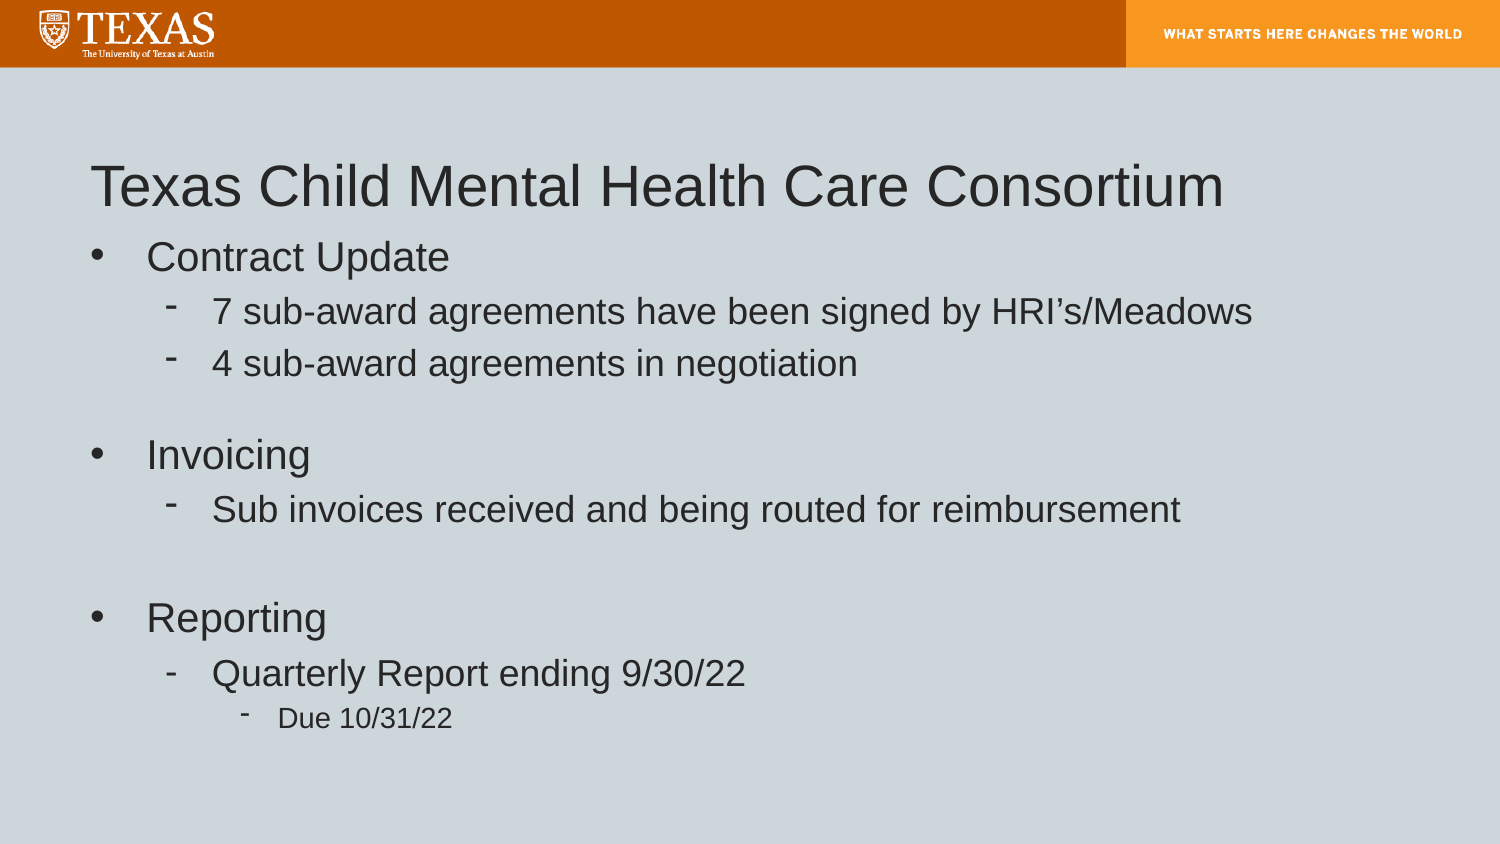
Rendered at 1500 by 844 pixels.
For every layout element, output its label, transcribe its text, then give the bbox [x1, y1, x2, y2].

list Contract Update 7 sub-award agreements have been signed by HRI’s/Meadows 4 sub-award agreements in negotiation Invoicing Sub invoices received and being routed for reimbursement Reporting Quarterly Report ending 9/30/22 Due 10/31/22 [75, 221, 1425, 810]
title Texas Child Mental Health Care Consortium [75, 112, 1425, 221]
picture [0, 0, 1500, 844]
text_box [374, 323, 1125, 400]
